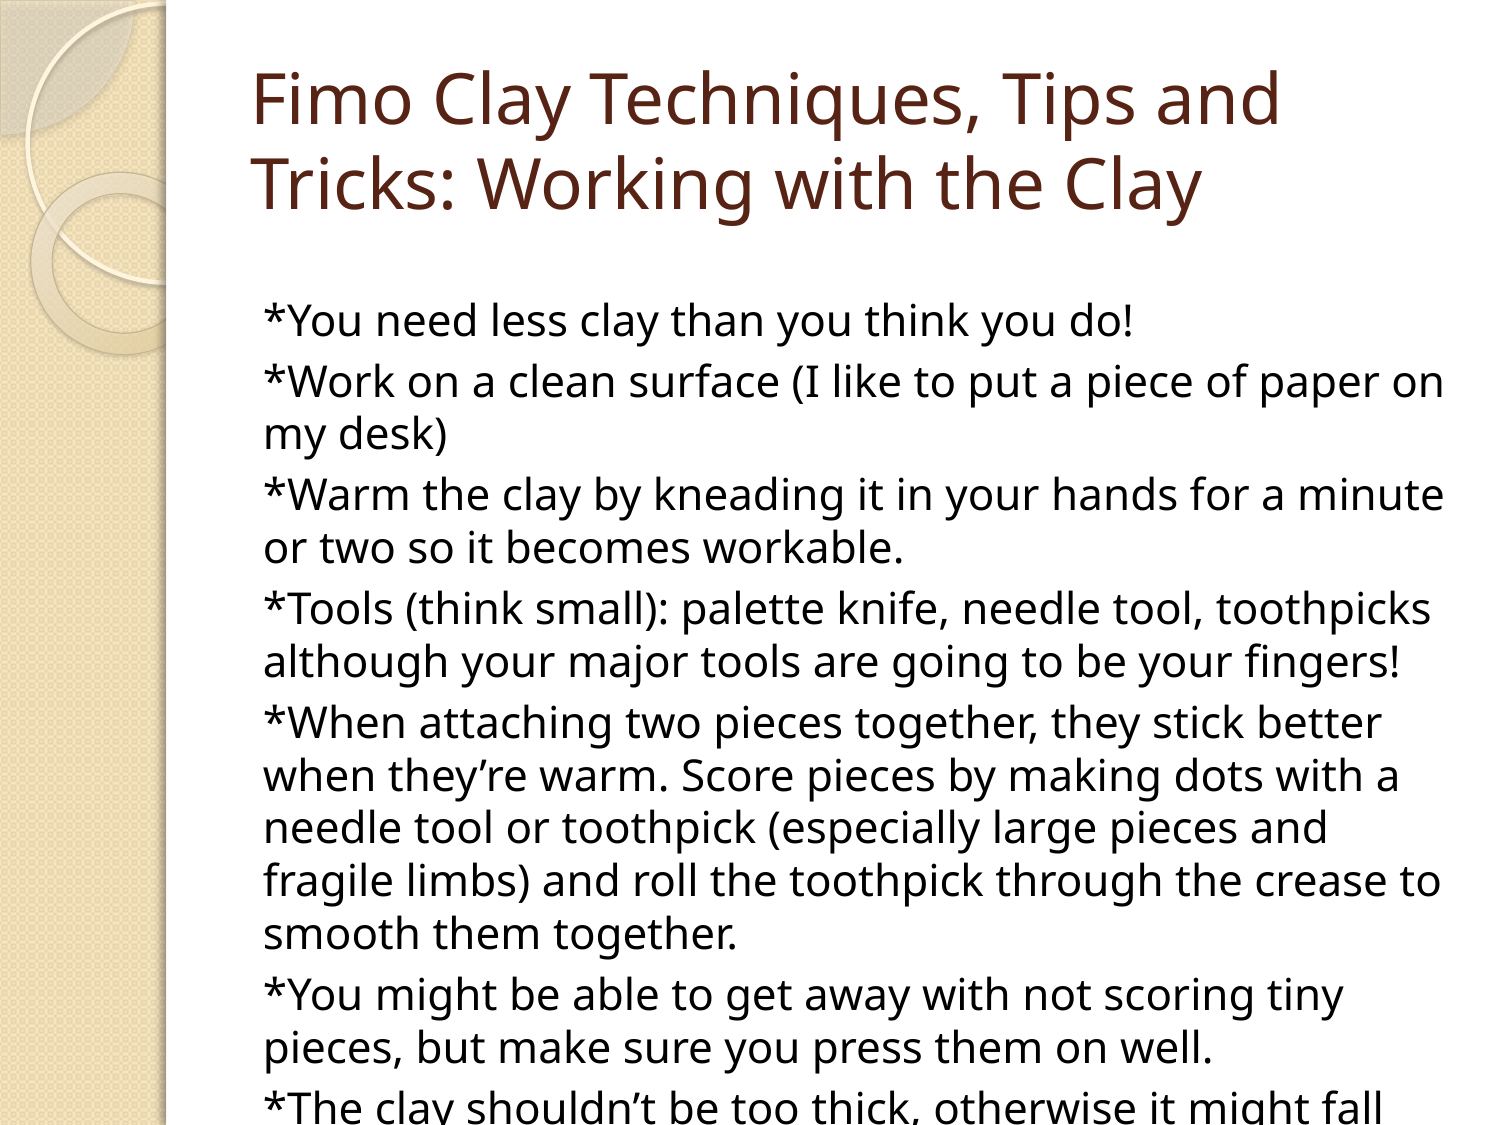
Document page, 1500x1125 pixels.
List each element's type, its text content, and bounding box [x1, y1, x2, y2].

list *You need less clay than you think you do! *Work on a clean surface (I like to put a piece of paper on my desk) *Warm the clay by kneading it in your hands for a minute or two so it becomes workable. *Tools (think small): palette knife, needle tool, toothpicks although your major tools are going to be your fingers! *When attaching two pieces together, they stick better when they’re warm. Score pieces by making dots with a needle tool or toothpick (especially large pieces and fragile limbs) and roll the toothpick through the crease to smooth them together. *You might be able to get away with not scoring tiny pieces, but make sure you press them on well. *The clay shouldn’t be too thick, otherwise it might fall apart. [235, 284, 1466, 1125]
title Fimo Clay Techniques, Tips and Tricks: Working with the Clay [235, 45, 1466, 233]
